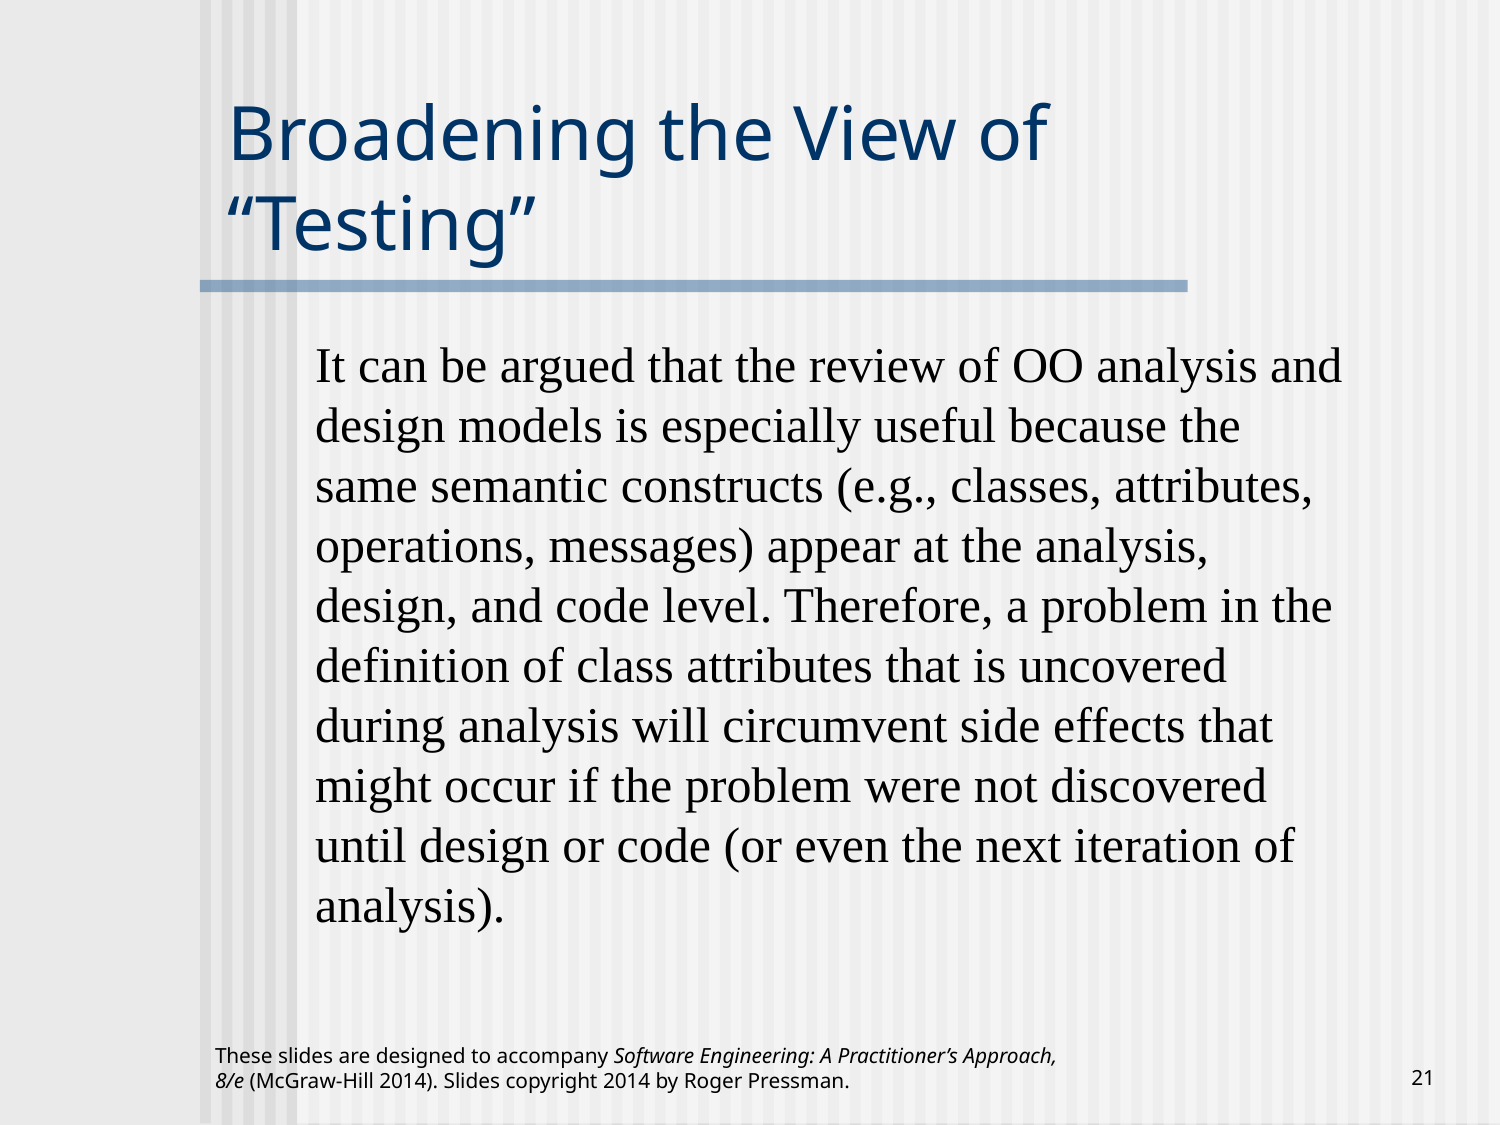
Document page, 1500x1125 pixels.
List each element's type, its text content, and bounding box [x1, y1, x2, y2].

text_box ‹#› [1237, 1024, 1450, 1100]
text_box These slides are designed to accompany Software Engineering: A Practitioner’s Approach, 8/e (McGraw-Hill 2014). Slides copyright 2014 by Roger Pressman. [199, 1024, 1100, 1100]
title Broadening the View of “Testing” [212, 174, 1340, 274]
text_box It can be argued that the review of OO analysis and design models is especially useful because the same semantic constructs (e.g., classes, attributes, operations, messages) appear at the analysis, design, and code level. Therefore, a problem in the definition of class attributes that is uncovered during analysis will circumvent side effects that might occur if the problem were not discovered until design or code (or even the next iteration of analysis). [300, 324, 1363, 1003]
